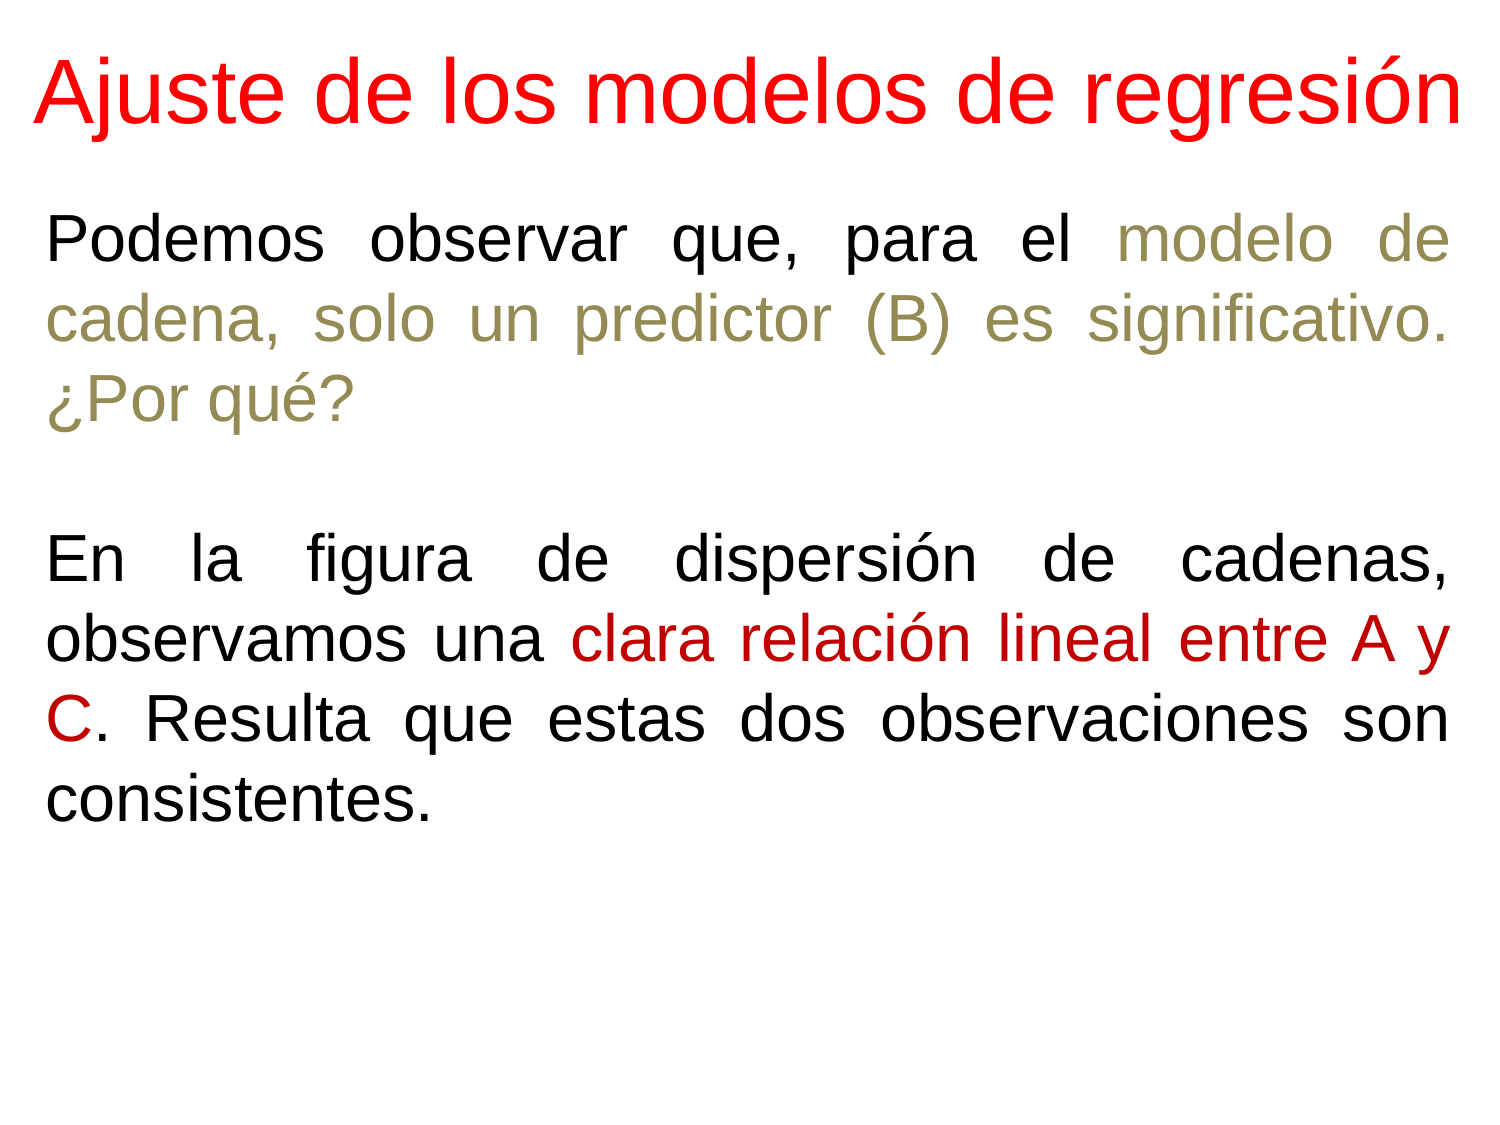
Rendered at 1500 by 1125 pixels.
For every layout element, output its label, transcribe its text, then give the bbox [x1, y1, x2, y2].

title Ajuste de los modelos de regresión [0, 0, 1500, 188]
text_box Podemos observar que, para el modelo de cadena, solo un predictor (B) es significativo. ¿Por qué? En la figura de dispersión de cadenas, observamos una clara relación lineal entre A y C. Resulta que estas dos observaciones son consistentes. [30, 187, 1466, 842]
